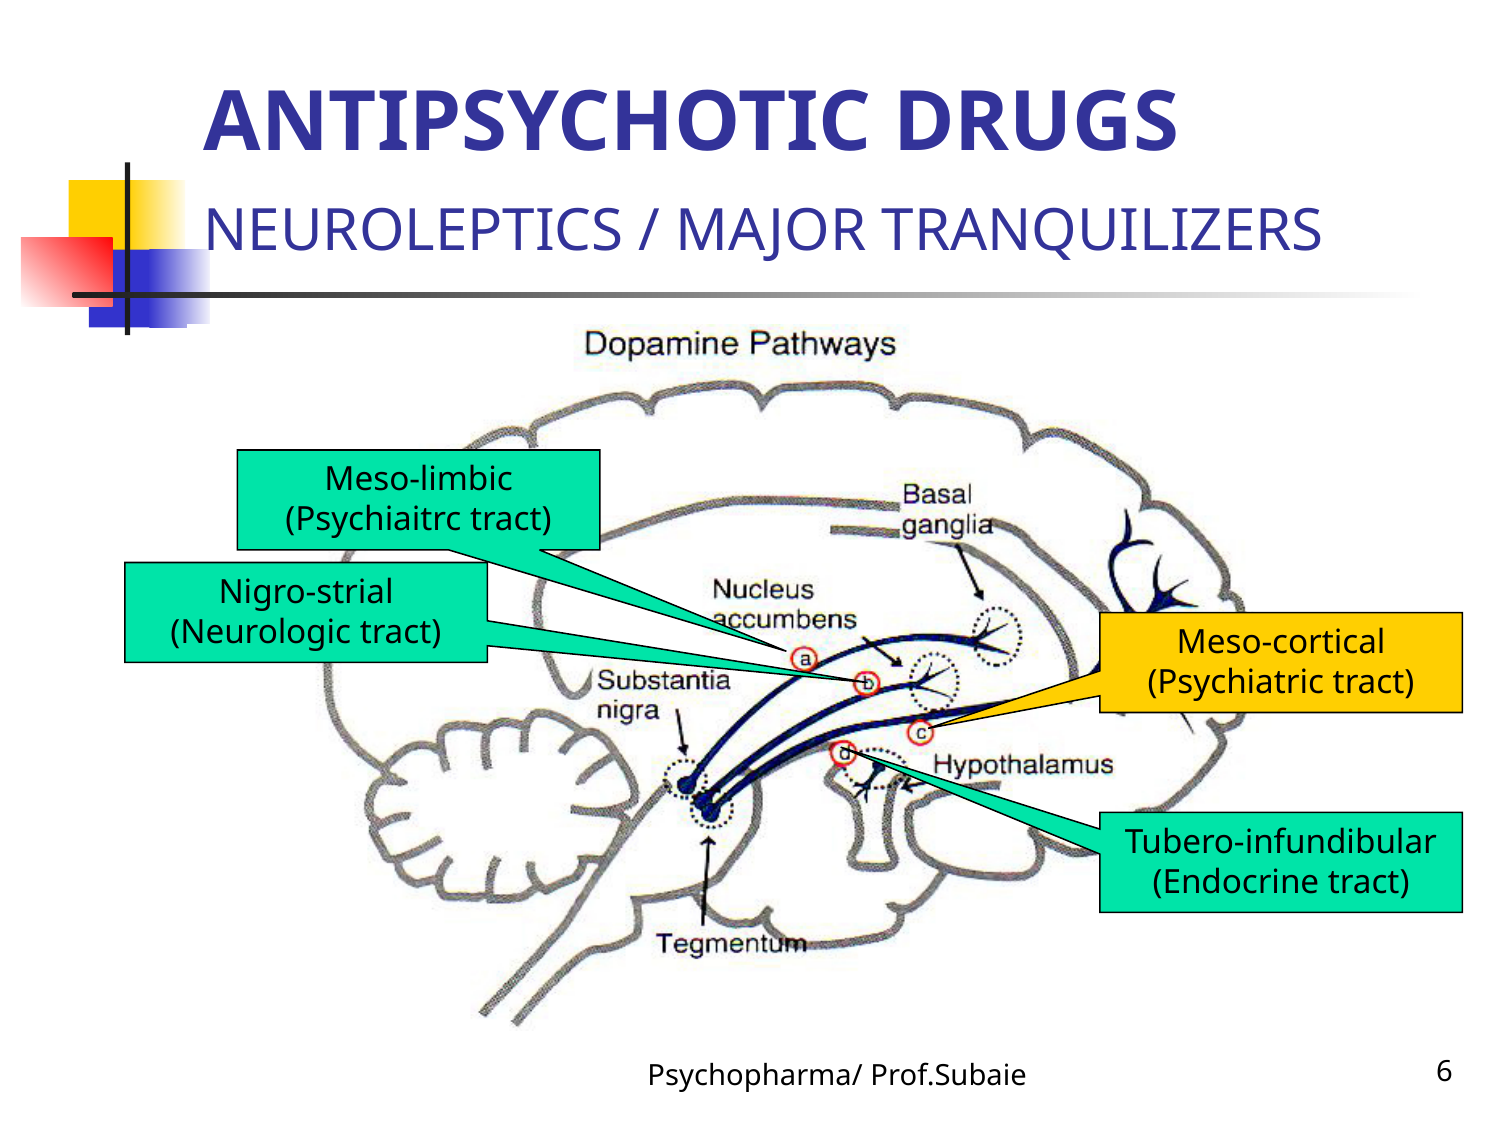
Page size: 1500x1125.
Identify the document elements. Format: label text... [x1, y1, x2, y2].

text_box Meso-cortical (Psychiatric tract) [1366, 612, 1463, 713]
footer Psychopharma/ Prof.Subaie [599, 1040, 1076, 1100]
slide_number 6 [1154, 1023, 1468, 1100]
text_box Nigro-strial (Neurologic tract) [124, 562, 182, 663]
picture [187, 324, 1363, 1031]
title ANTIPSYCHOTIC DRUGS NEUROLEPTICS / MAJOR TRANQUILIZERS [188, 35, 1468, 275]
text_box Tubero-infundibular (Endocrine tract) [1366, 812, 1463, 913]
